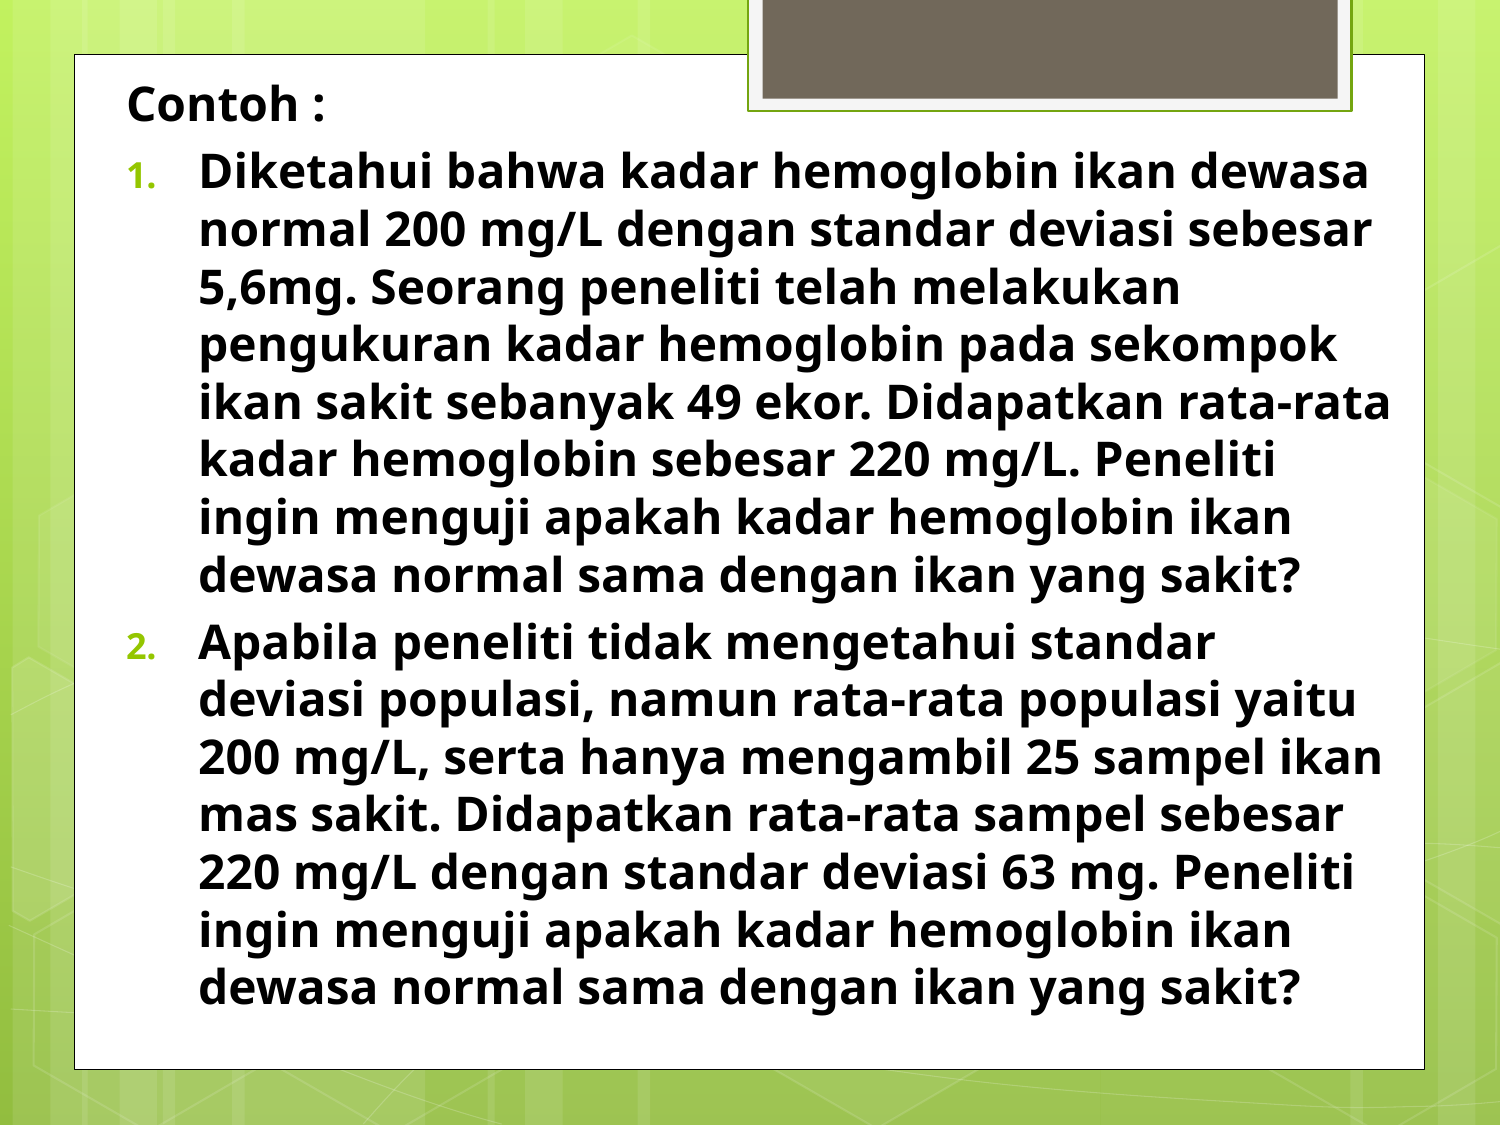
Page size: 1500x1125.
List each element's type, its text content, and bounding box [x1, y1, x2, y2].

list Contoh : Diketahui bahwa kadar hemoglobin ikan dewasa normal 200 mg/L dengan standar deviasi sebesar 5,6mg. Seorang peneliti telah melakukan pengukuran kadar hemoglobin pada sekompok ikan sakit sebanyak 49 ekor. Didapatkan rata-rata kadar hemoglobin sebesar 220 mg/L. Peneliti ingin menguji apakah kadar hemoglobin ikan dewasa normal sama dengan ikan yang sakit? Apabila peneliti tidak mengetahui standar deviasi populasi, namun rata-rata populasi yaitu 200 mg/L, serta hanya mengambil 25 sampel ikan mas sakit. Didapatkan rata-rata sampel sebesar 220 mg/L dengan standar deviasi 63 mg. Peneliti ingin menguji apakah kadar hemoglobin ikan dewasa normal sama dengan ikan yang sakit? [100, 66, 1412, 1106]
